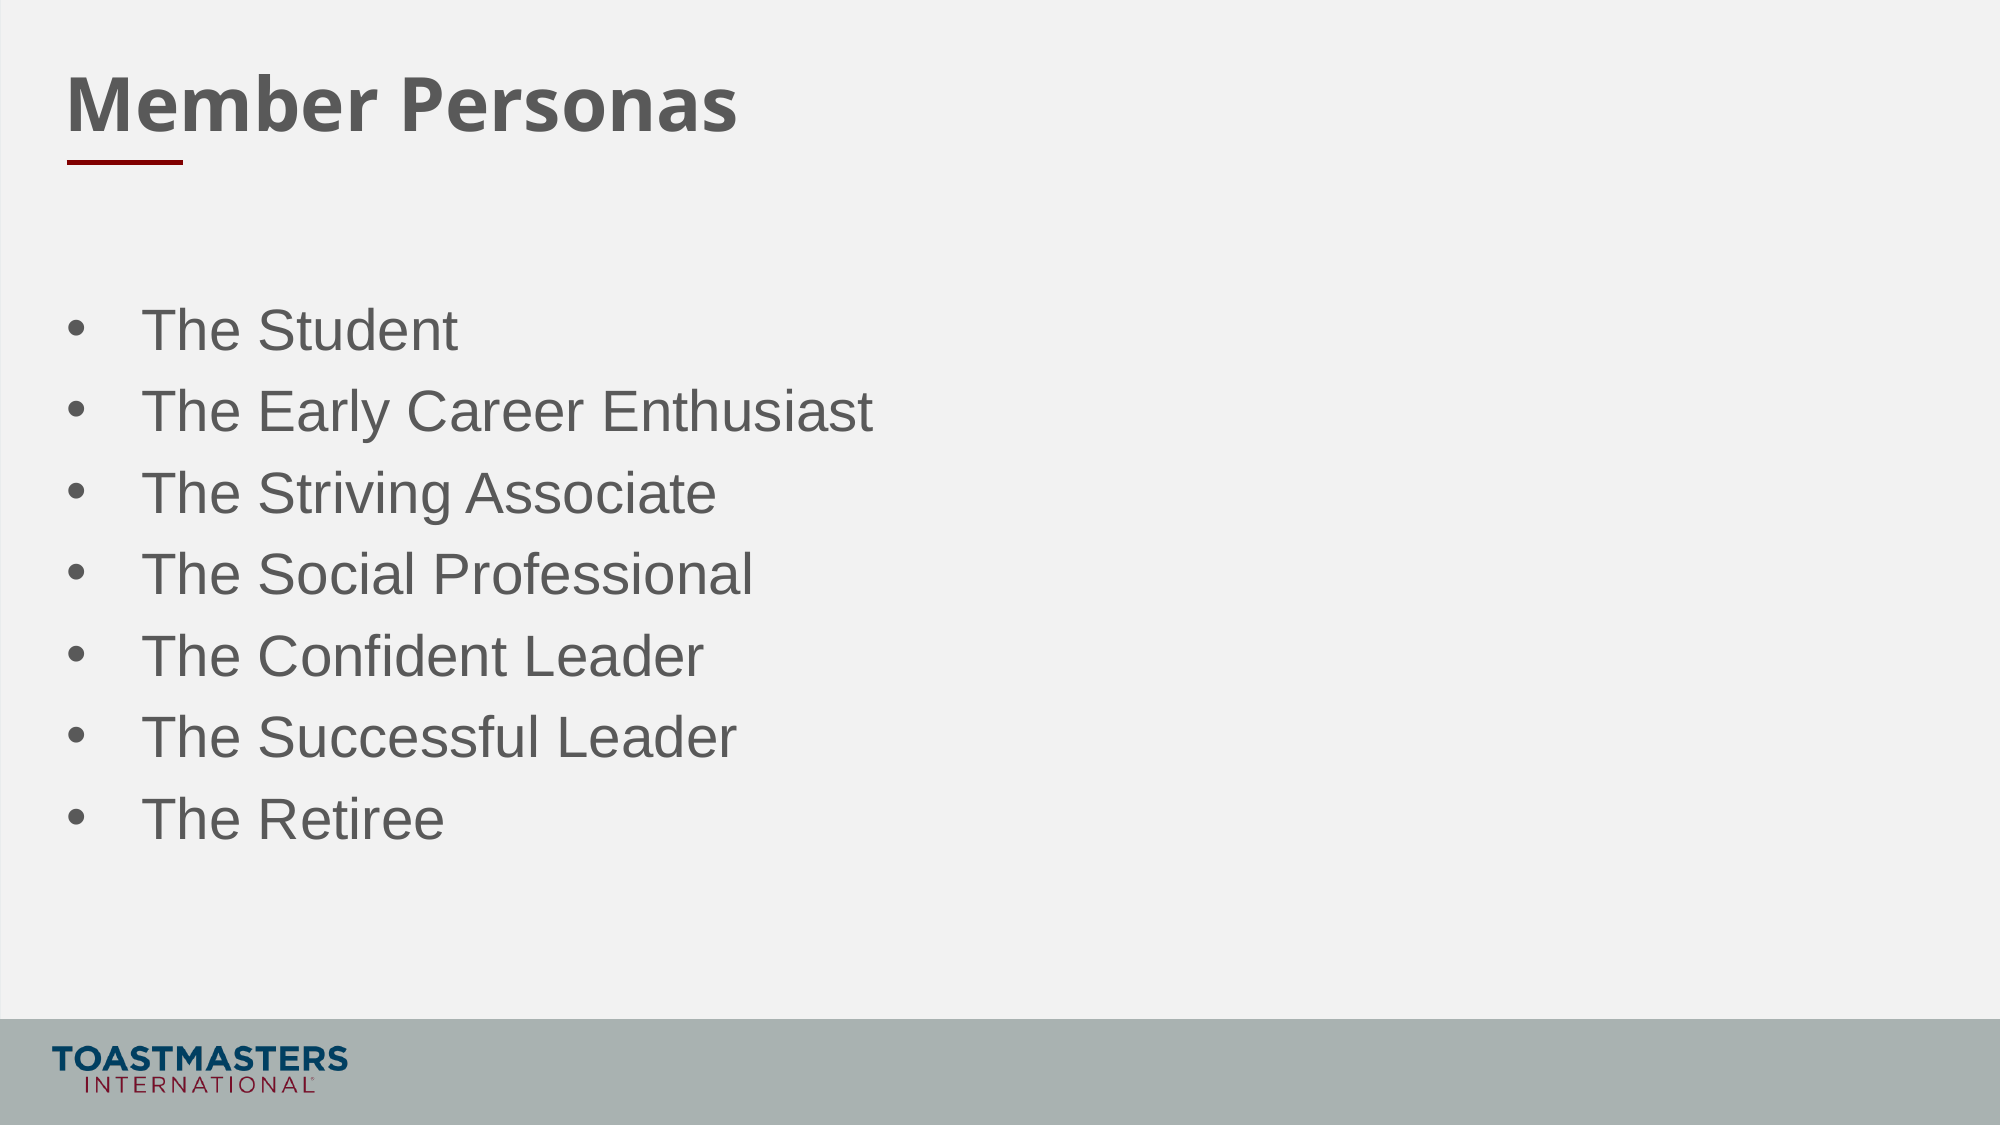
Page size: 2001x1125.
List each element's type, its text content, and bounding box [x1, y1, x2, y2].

list The Student The Early Career Enthusiast The Striving Associate The Social Professional The Confident Leader The Successful Leader The Retiree [51, 284, 1369, 907]
list Member Personas [50, 48, 952, 155]
